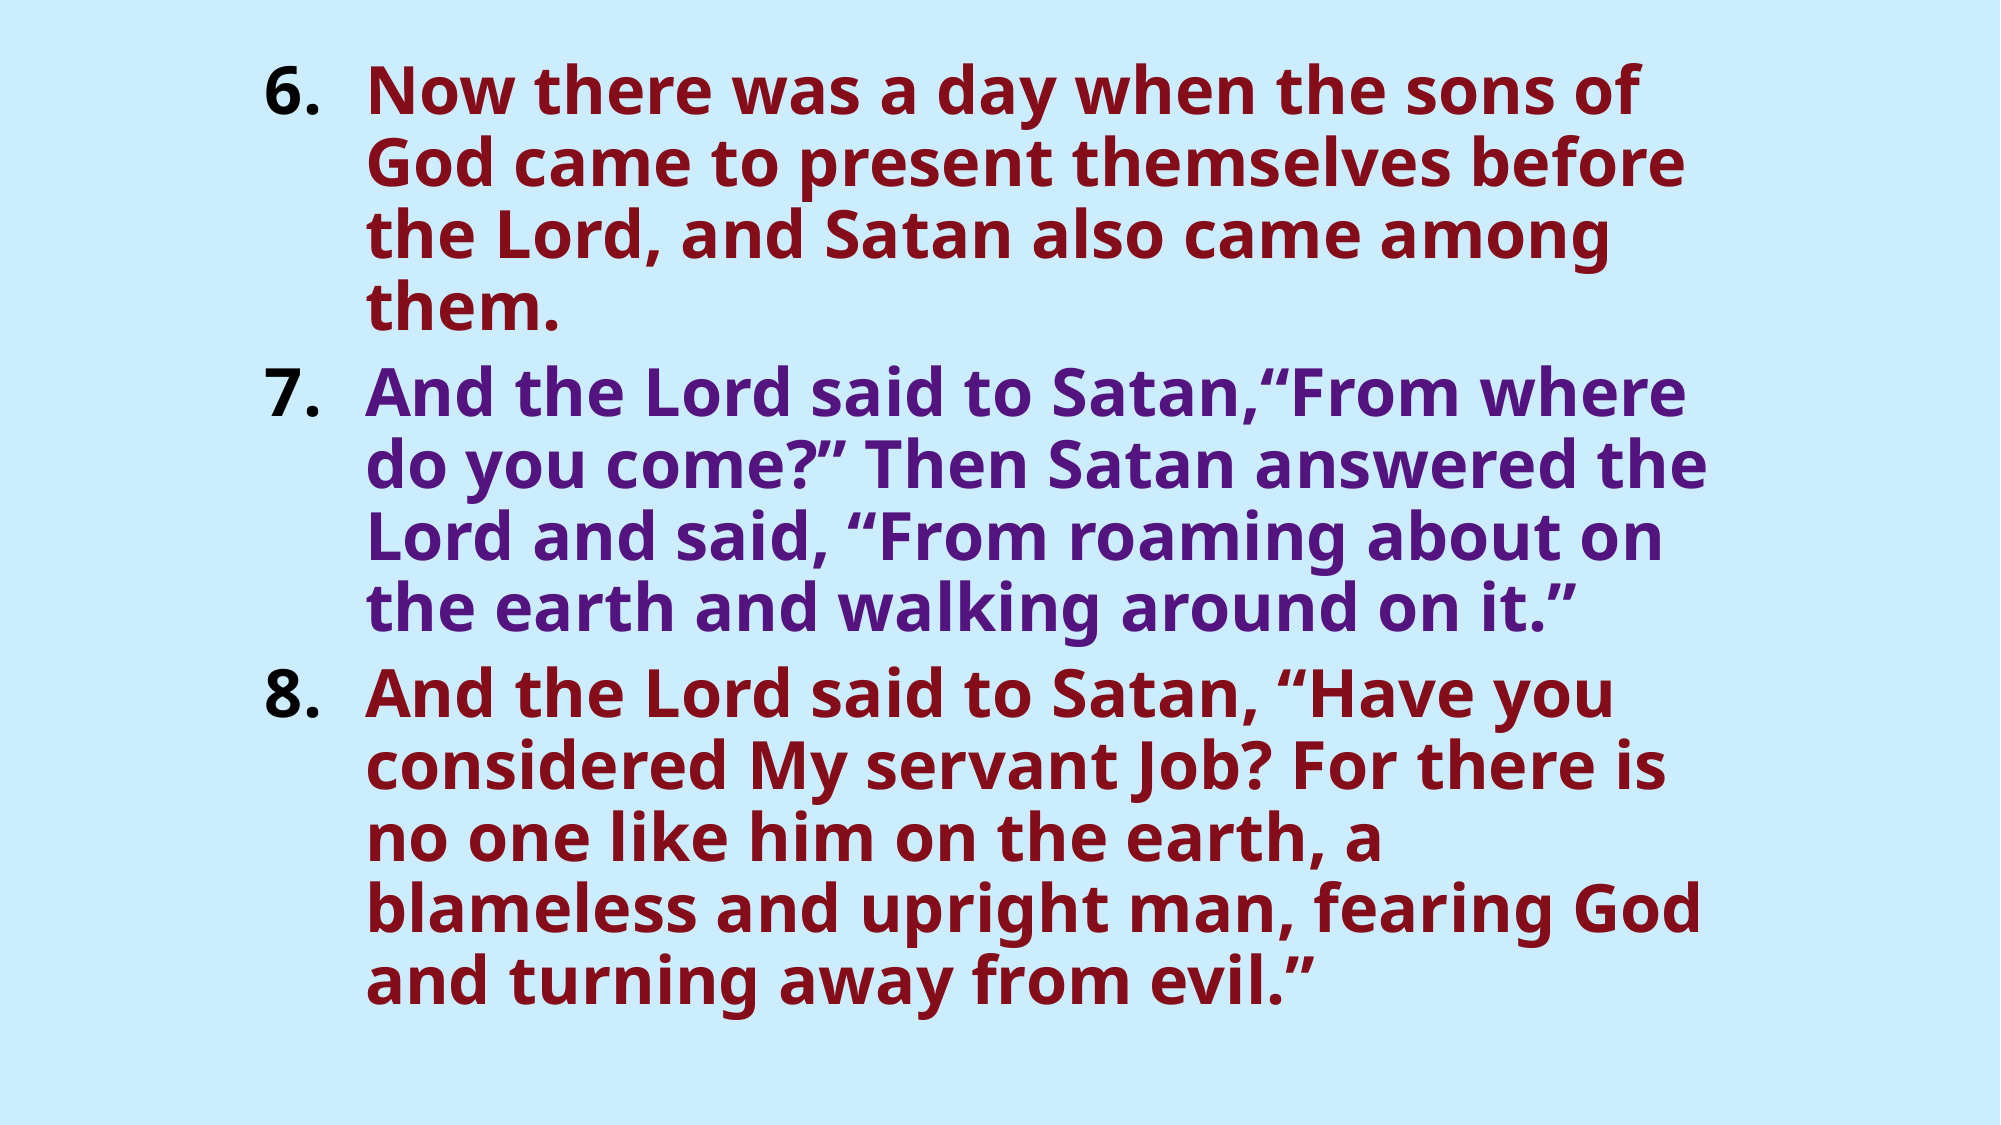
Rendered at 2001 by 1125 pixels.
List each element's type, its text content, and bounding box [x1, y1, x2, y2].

list Now there was a day when the sons of God came to present themselves before the Lord, and Satan also came among them. And the Lord said to Satan,“From where do you come?” Then Satan answered the Lord and said, “From roaming about on the earth and walking around on it.” And the Lord said to Satan, “Have you considered My servant Job? For there is no one like him on the earth, a blameless and upright man, fearing God and turning away from evil.” [249, 50, 1750, 1100]
